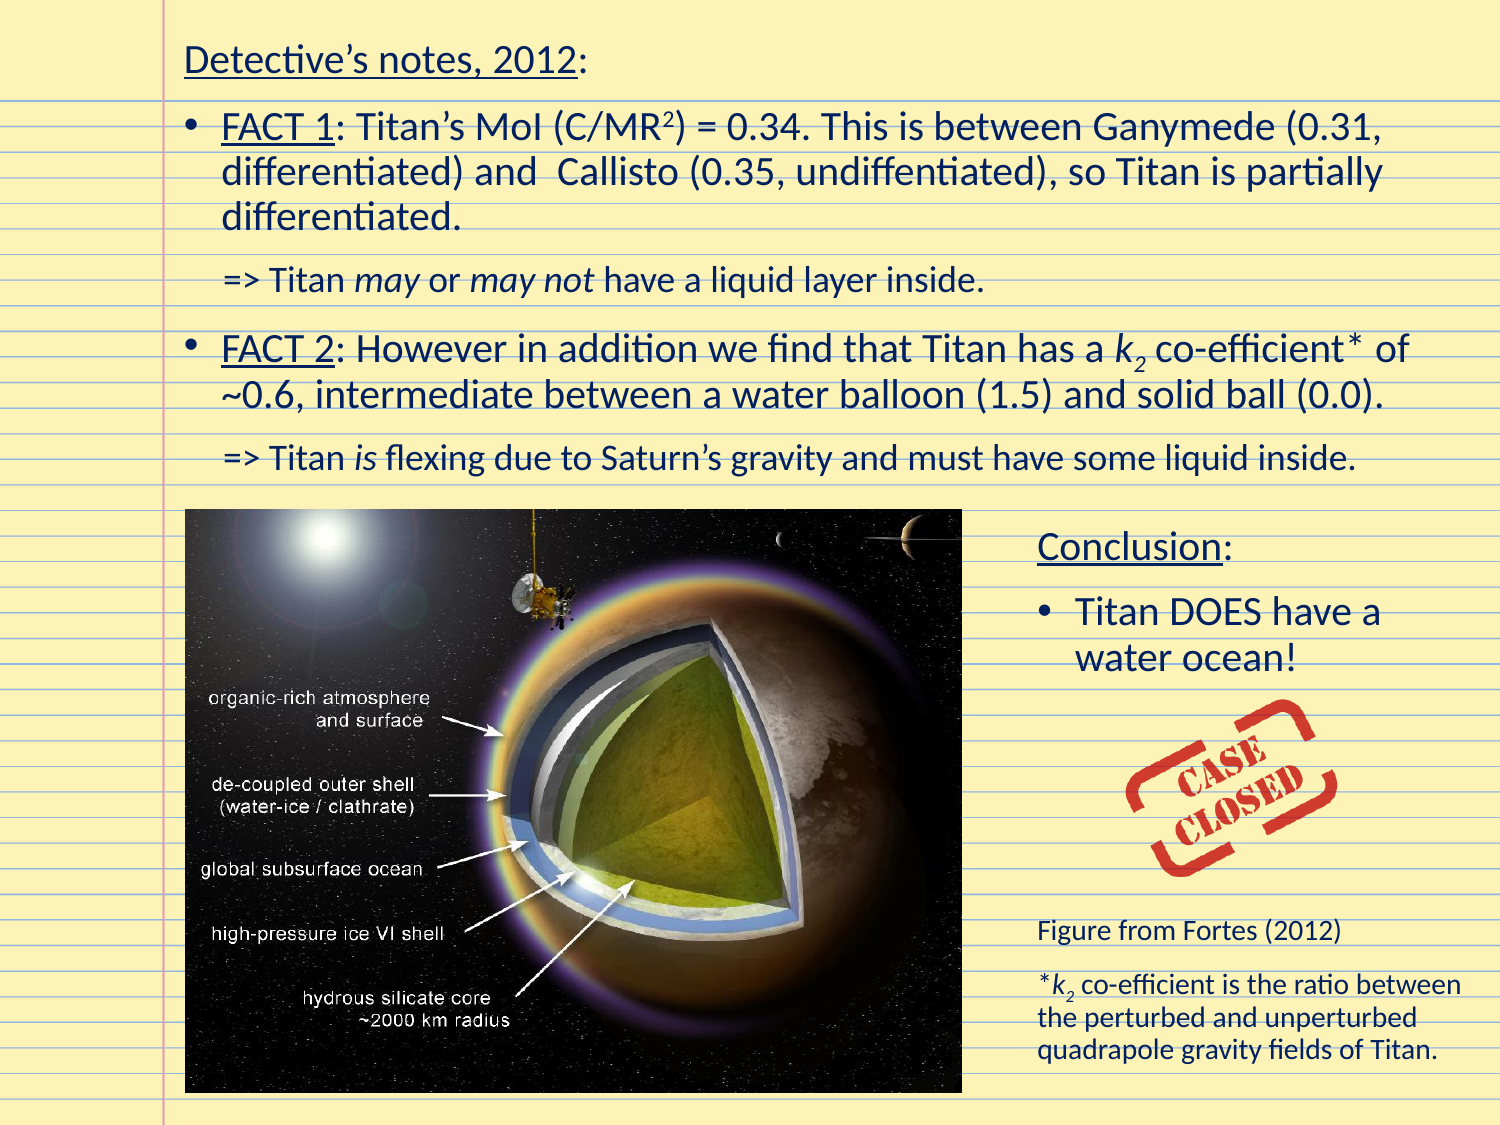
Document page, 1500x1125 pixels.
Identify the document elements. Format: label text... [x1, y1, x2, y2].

text_box Figure from Fortes (2012) *k2 co-efficient is the ratio between the perturbed and unperturbed quadrapole gravity fields of Titan. [1022, 907, 1479, 1097]
list Detective’s notes, 2012: FACT 1: Titan’s MoI (C/MR2) = 0.34. This is between Ganymede (0.31, differentiated) and Callisto (0.35, undiffentiated), so Titan is partially differentiated. => Titan may or may not have a liquid layer inside. FACT 2: However in addition we find that Titan has a k2 co-efficient* of ~0.6, intermediate between a water balloon (1.5) and solid ball (0.0). => Titan is flexing due to Saturn’s gravity and must have some liquid inside. [168, 30, 1463, 504]
picture [0, 0, 1500, 1125]
text_box Conclusion: Titan DOES have a water ocean! [1022, 516, 1479, 741]
